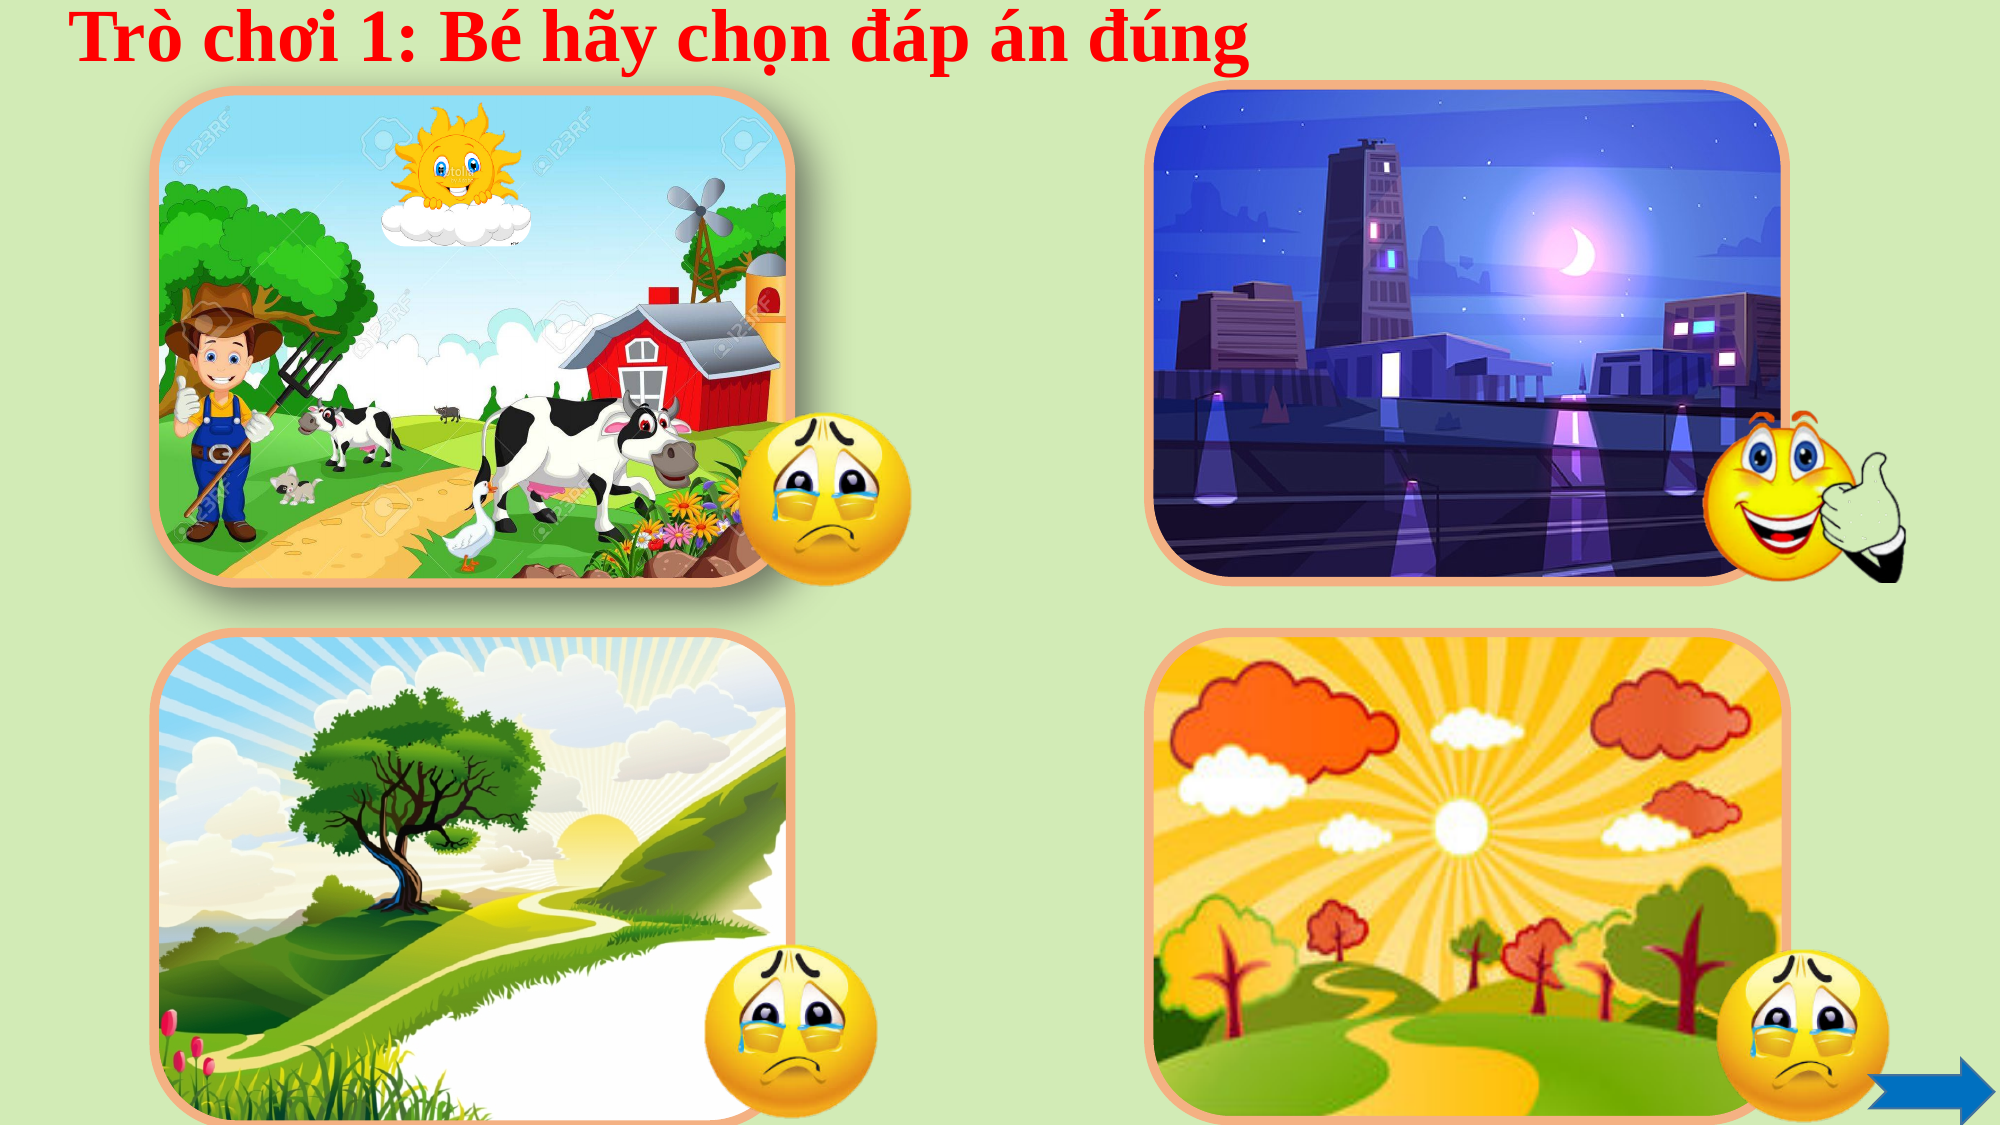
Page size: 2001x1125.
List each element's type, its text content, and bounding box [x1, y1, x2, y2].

text_box [1893, 1056, 1996, 1125]
text_box Trò chơi 1: Bé hãy chọn đáp án đúng [53, 0, 1266, 84]
picture [1148, 632, 1893, 1125]
picture [1148, 84, 1927, 583]
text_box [154, 90, 791, 583]
picture [735, 409, 915, 589]
picture [154, 632, 881, 1125]
